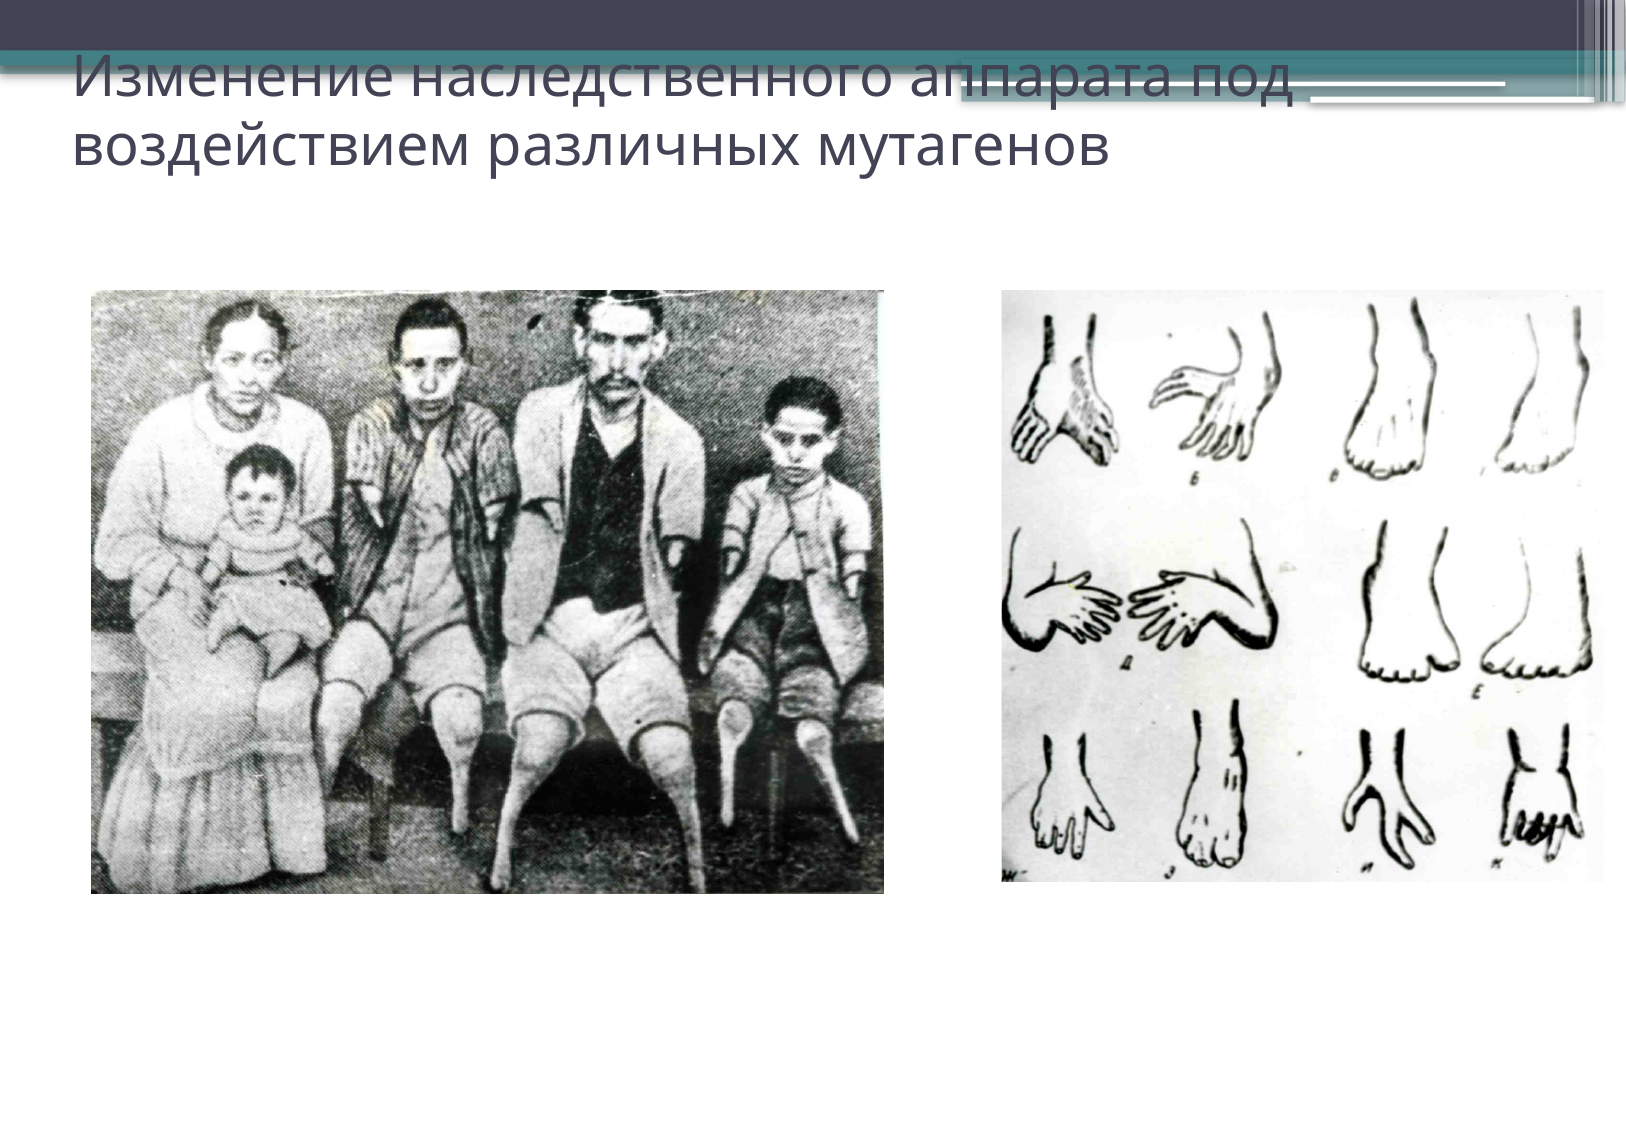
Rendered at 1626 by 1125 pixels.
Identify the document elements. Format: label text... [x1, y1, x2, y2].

picture [91, 290, 884, 894]
title Изменение наследственного аппарата под воздействием различных мутагенов [56, 31, 1581, 185]
picture [1001, 290, 1605, 882]
